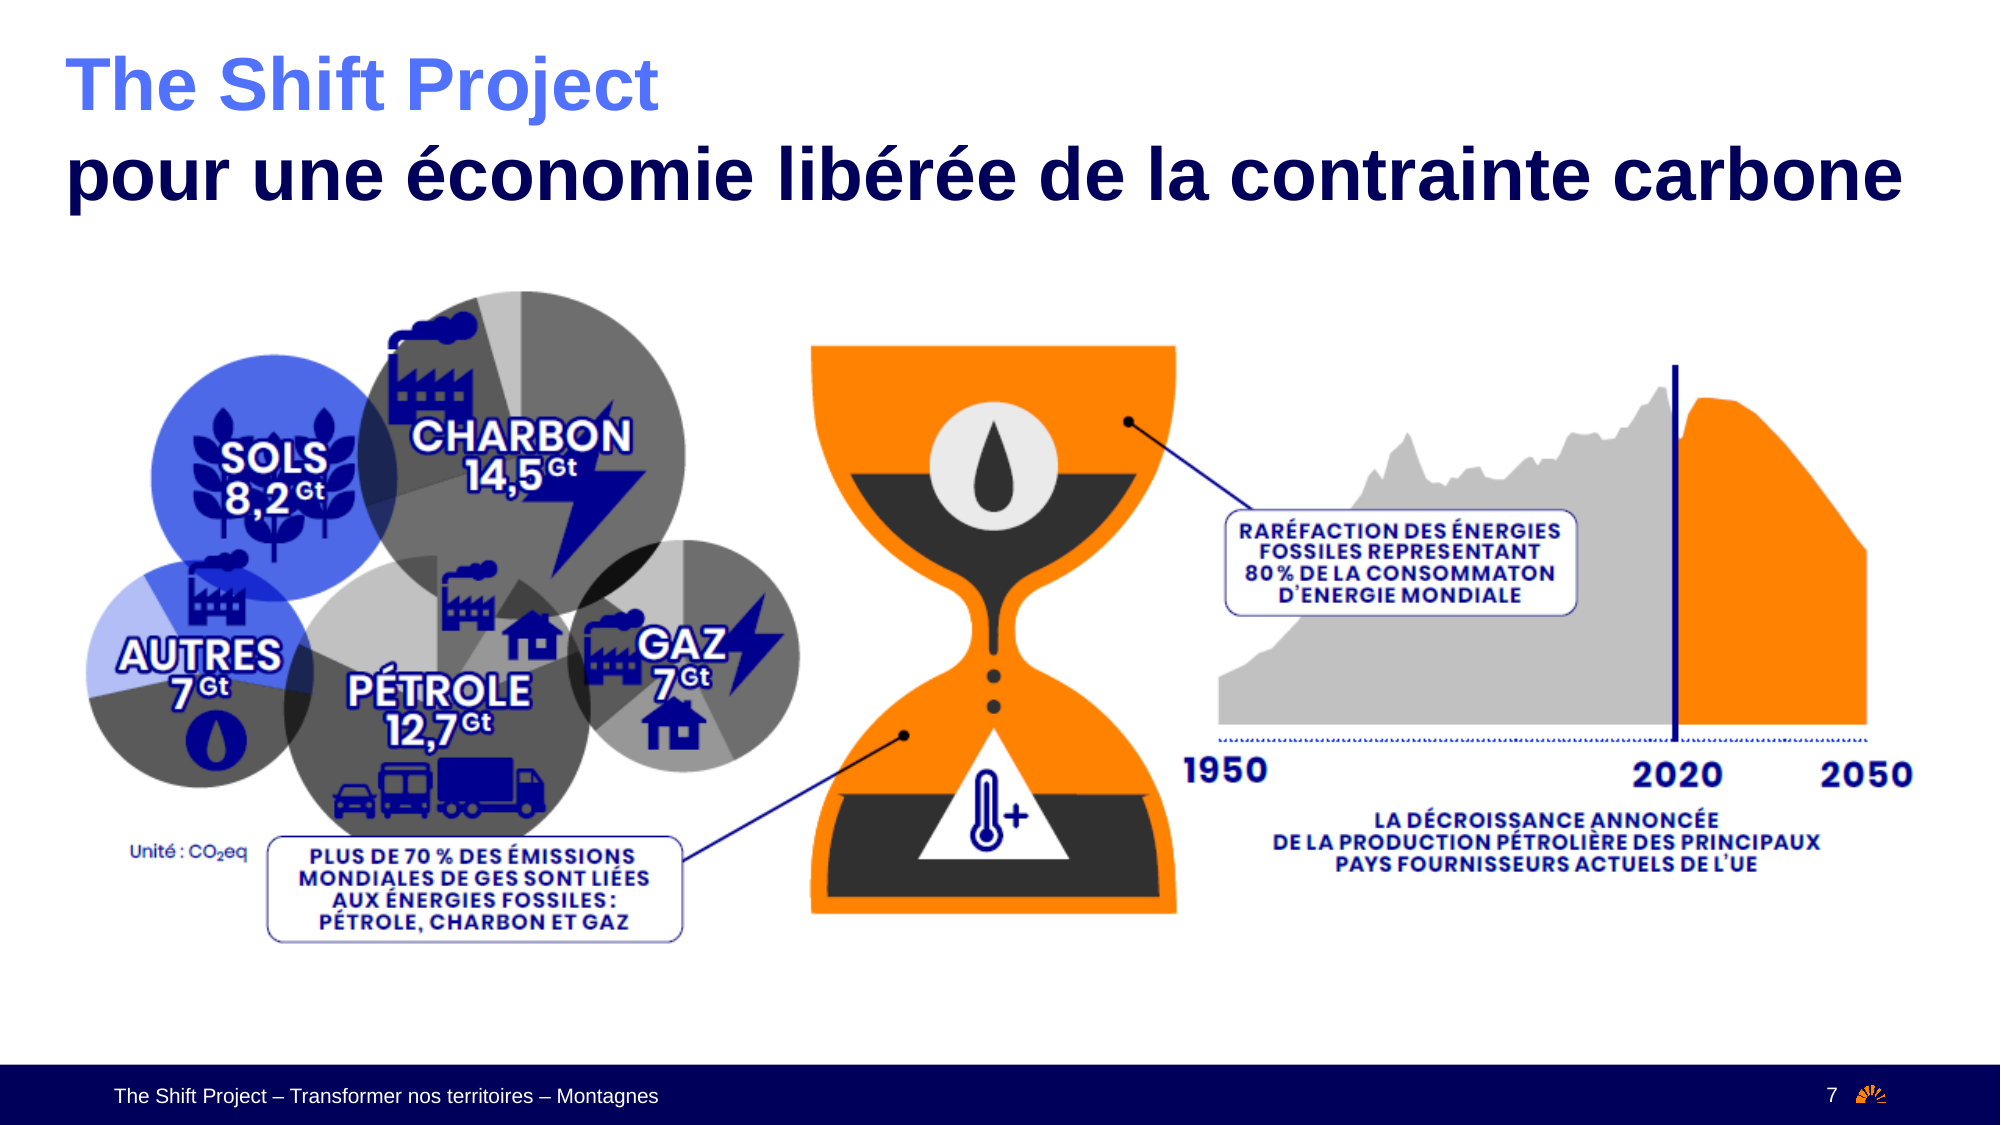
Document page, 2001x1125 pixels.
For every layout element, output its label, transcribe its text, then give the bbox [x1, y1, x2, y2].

list The Shift Project pour une économie libérée de la contrainte carbone [64, 35, 1936, 863]
slide_number 7 [1436, 1064, 1838, 1125]
footer The Shift Project – Transformer nos territoires – Montagnes [114, 1064, 1436, 1125]
picture [58, 262, 1935, 958]
picture [1856, 1085, 1886, 1103]
